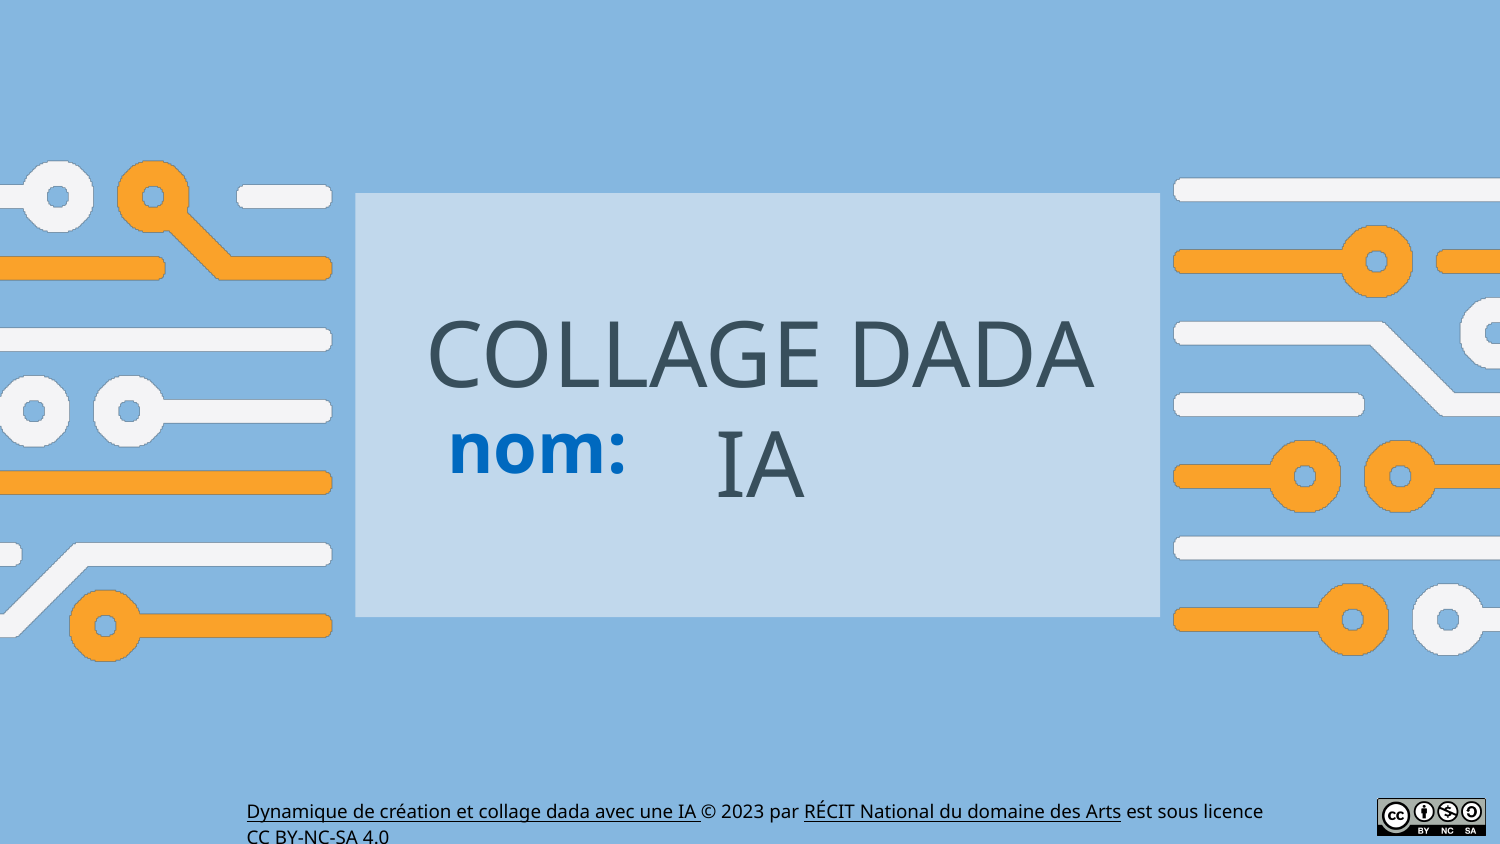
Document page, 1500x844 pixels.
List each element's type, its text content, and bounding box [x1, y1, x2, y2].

text_box nom: [432, 387, 1161, 503]
picture [1377, 797, 1487, 837]
picture [1138, 24, 1500, 787]
text_box COLLAGE DADA IA [360, 281, 1161, 532]
picture [0, 30, 368, 793]
text_box Dynamique de création et collage dada avec une IA © 2023 par RÉCIT National du domaine des Arts est sous licence CC BY-NC-SA 4.0 [231, 794, 1397, 844]
